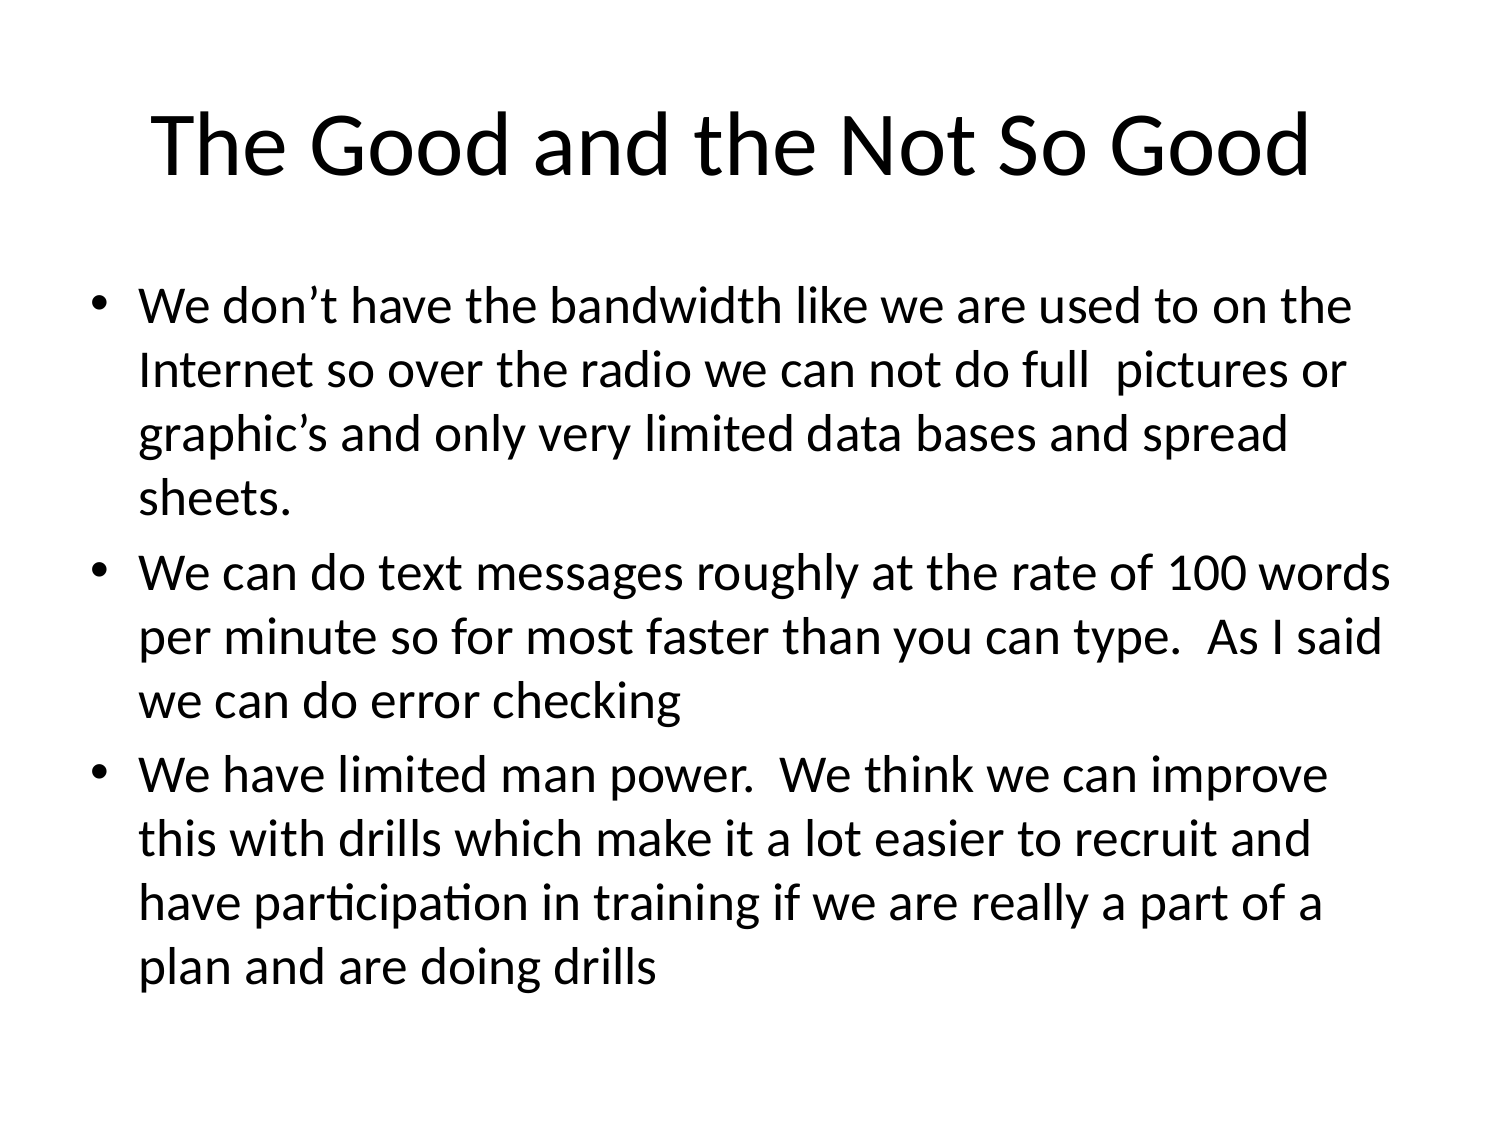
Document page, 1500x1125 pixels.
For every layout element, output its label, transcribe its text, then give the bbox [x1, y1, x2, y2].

list We don’t have the bandwidth like we are used to on the Internet so over the radio we can not do full pictures or graphic’s and only very limited data bases and spread sheets. We can do text messages roughly at the rate of 100 words per minute so for most faster than you can type. As I said we can do error checking We have limited man power. We think we can improve this with drills which make it a lot easier to recruit and have participation in training if we are really a part of a plan and are doing drills [75, 262, 1425, 1005]
title The Good and the Not So Good [75, 45, 1425, 233]
